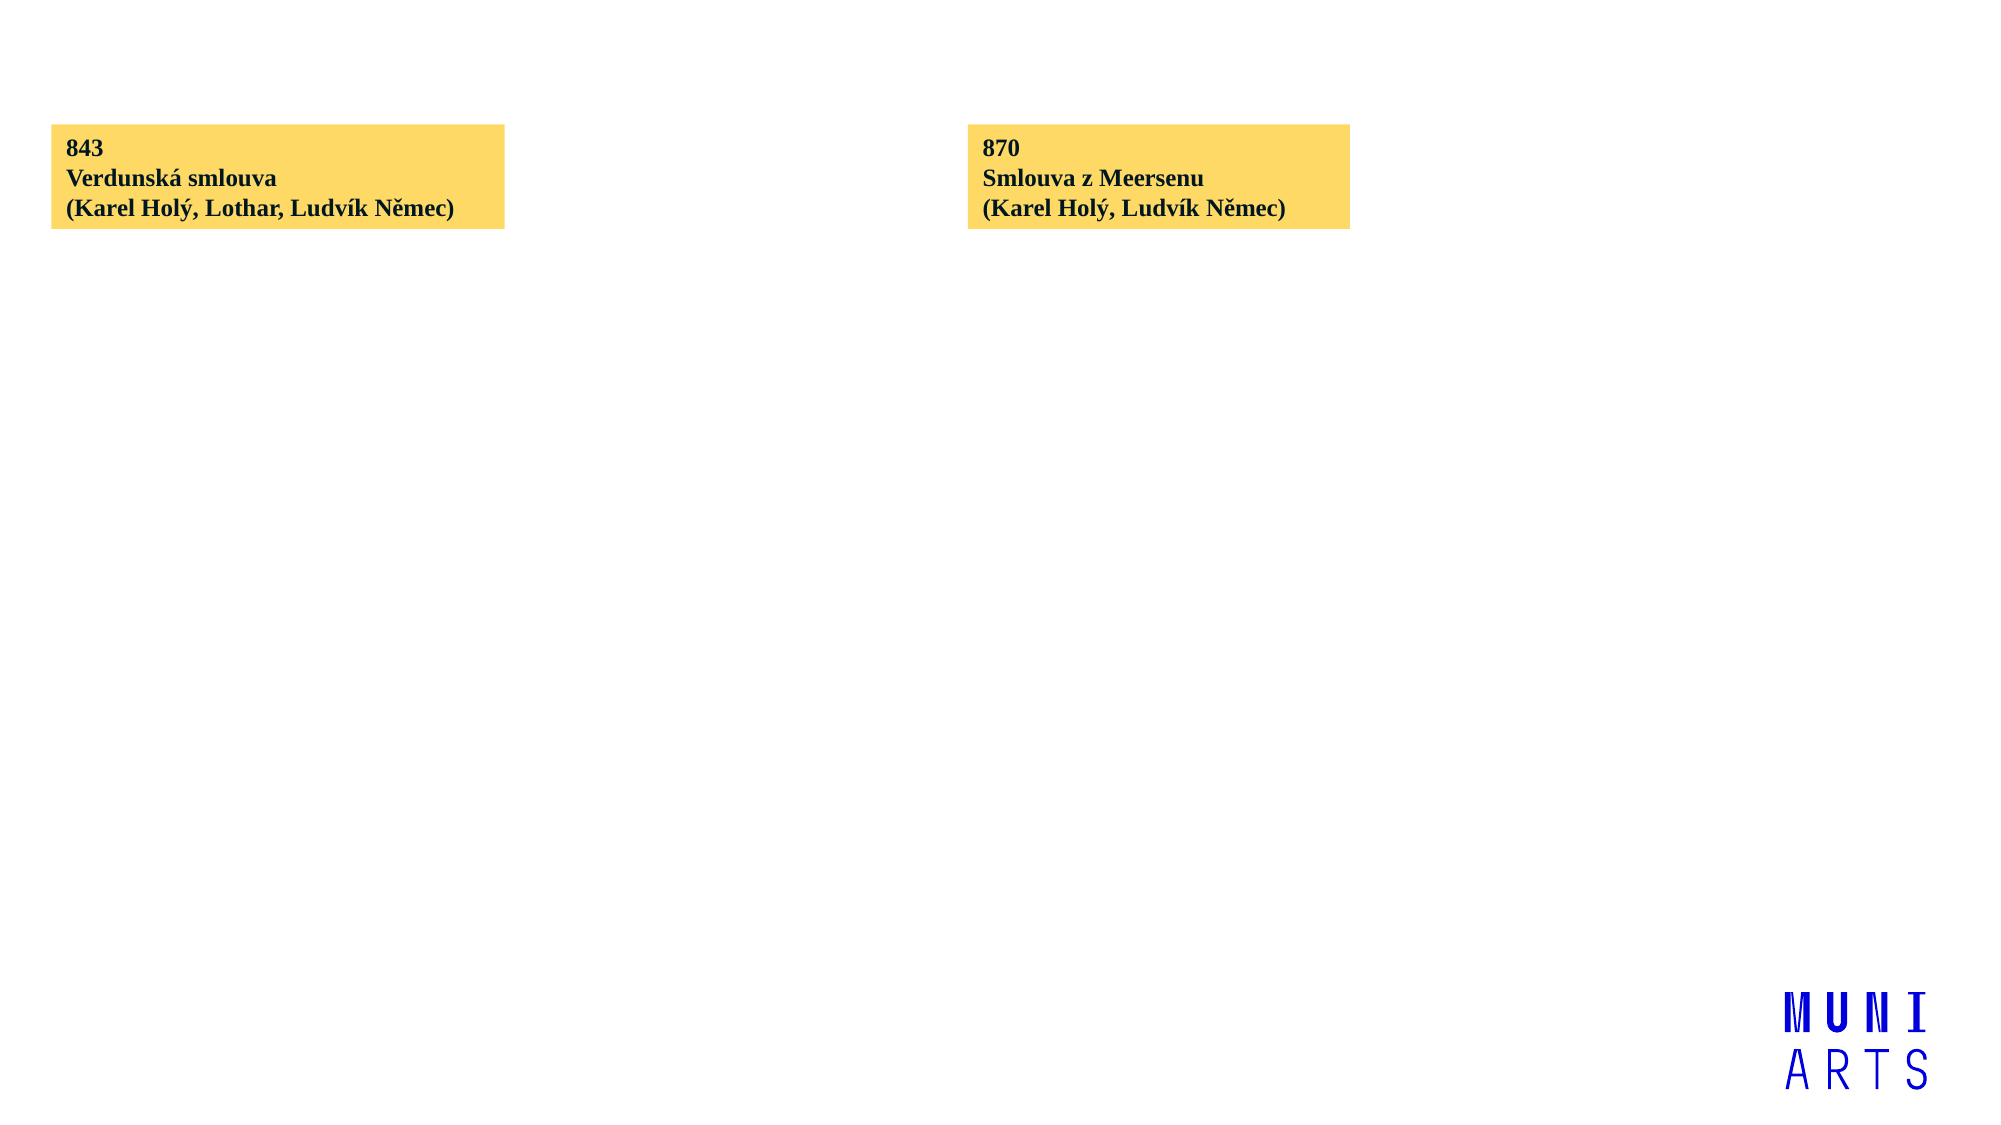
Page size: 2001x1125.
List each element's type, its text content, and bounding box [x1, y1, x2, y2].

text_box 870 Smlouva z Meersenu (Karel Holý, Ludvík Němec) [967, 124, 1350, 229]
text_box 843 Verdunská smlouva (Karel Holý, Lothar, Ludvík Němec) [51, 124, 505, 229]
